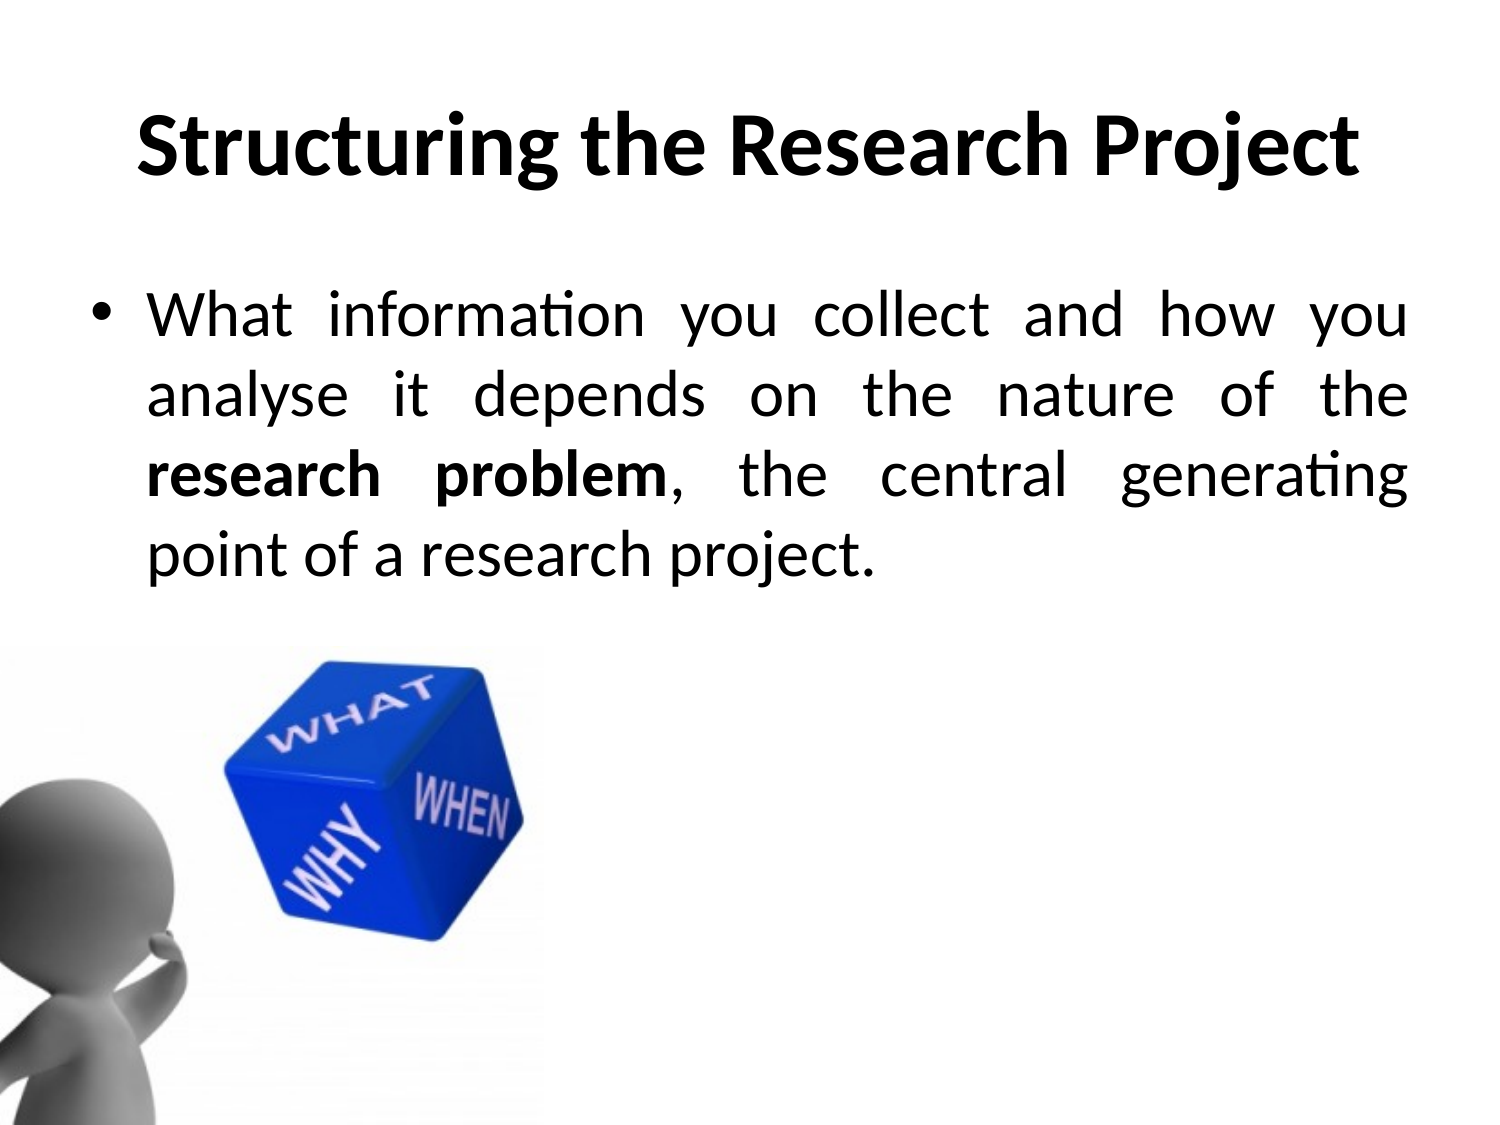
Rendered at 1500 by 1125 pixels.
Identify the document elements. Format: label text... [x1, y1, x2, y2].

title Structuring the Research Project [75, 45, 1425, 233]
picture [0, 646, 544, 1125]
list What information you collect and how you analyse it depends on the nature of the research problem, the central generating point of a research project. [75, 262, 1425, 1005]
